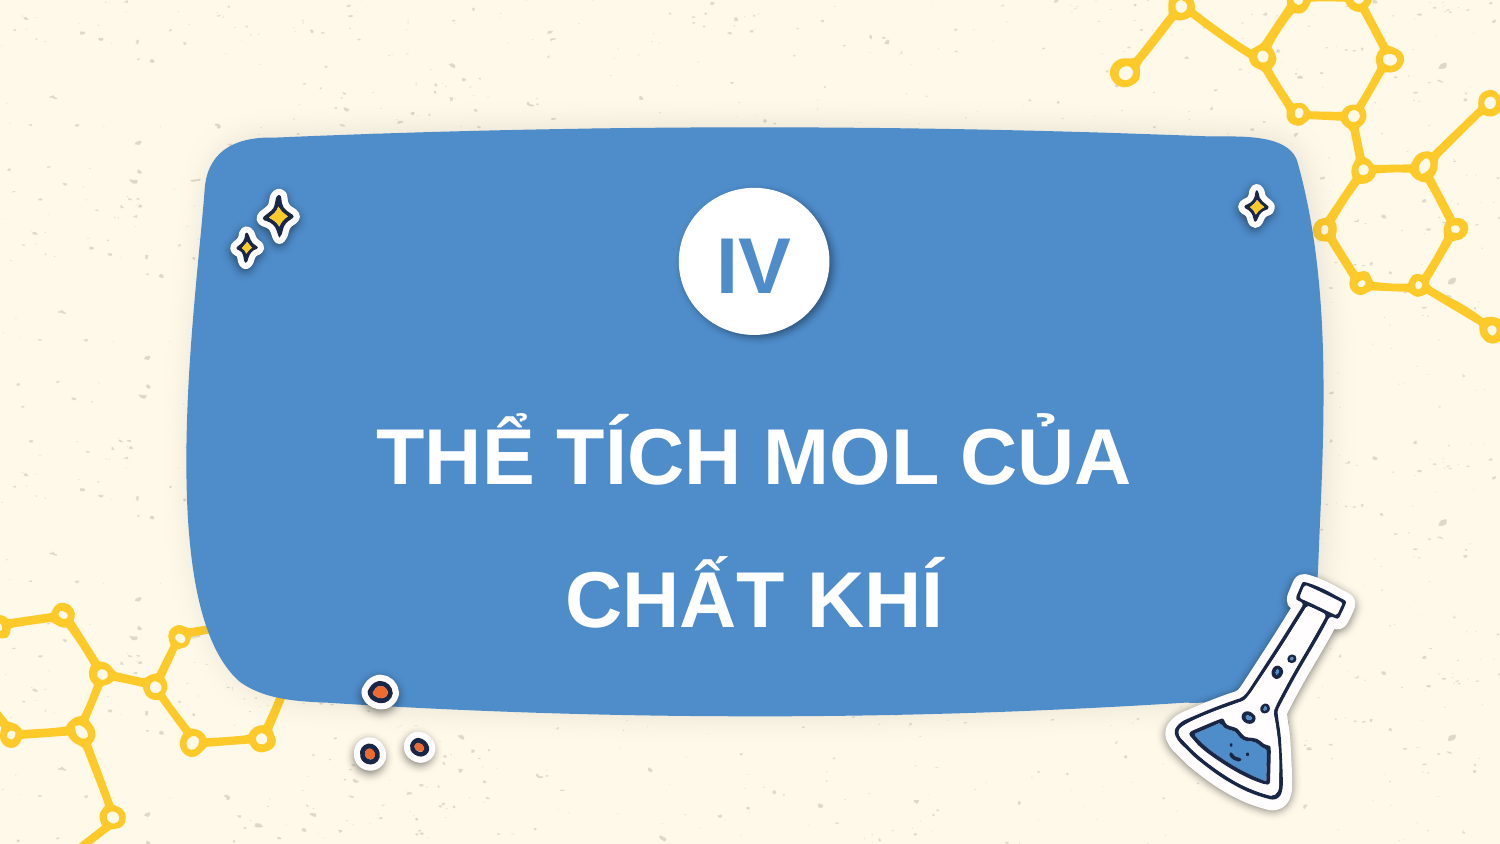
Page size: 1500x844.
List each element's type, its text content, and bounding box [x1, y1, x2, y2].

text_box IV [676, 185, 832, 338]
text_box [1173, 581, 1347, 802]
text_box [212, 643, 1168, 717]
text_box [186, 127, 1324, 613]
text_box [235, 194, 295, 264]
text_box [1243, 190, 1270, 222]
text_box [353, 691, 441, 763]
text_box THỂ TÍCH MOL CỦA CHẤT KHÍ [202, 357, 1307, 643]
